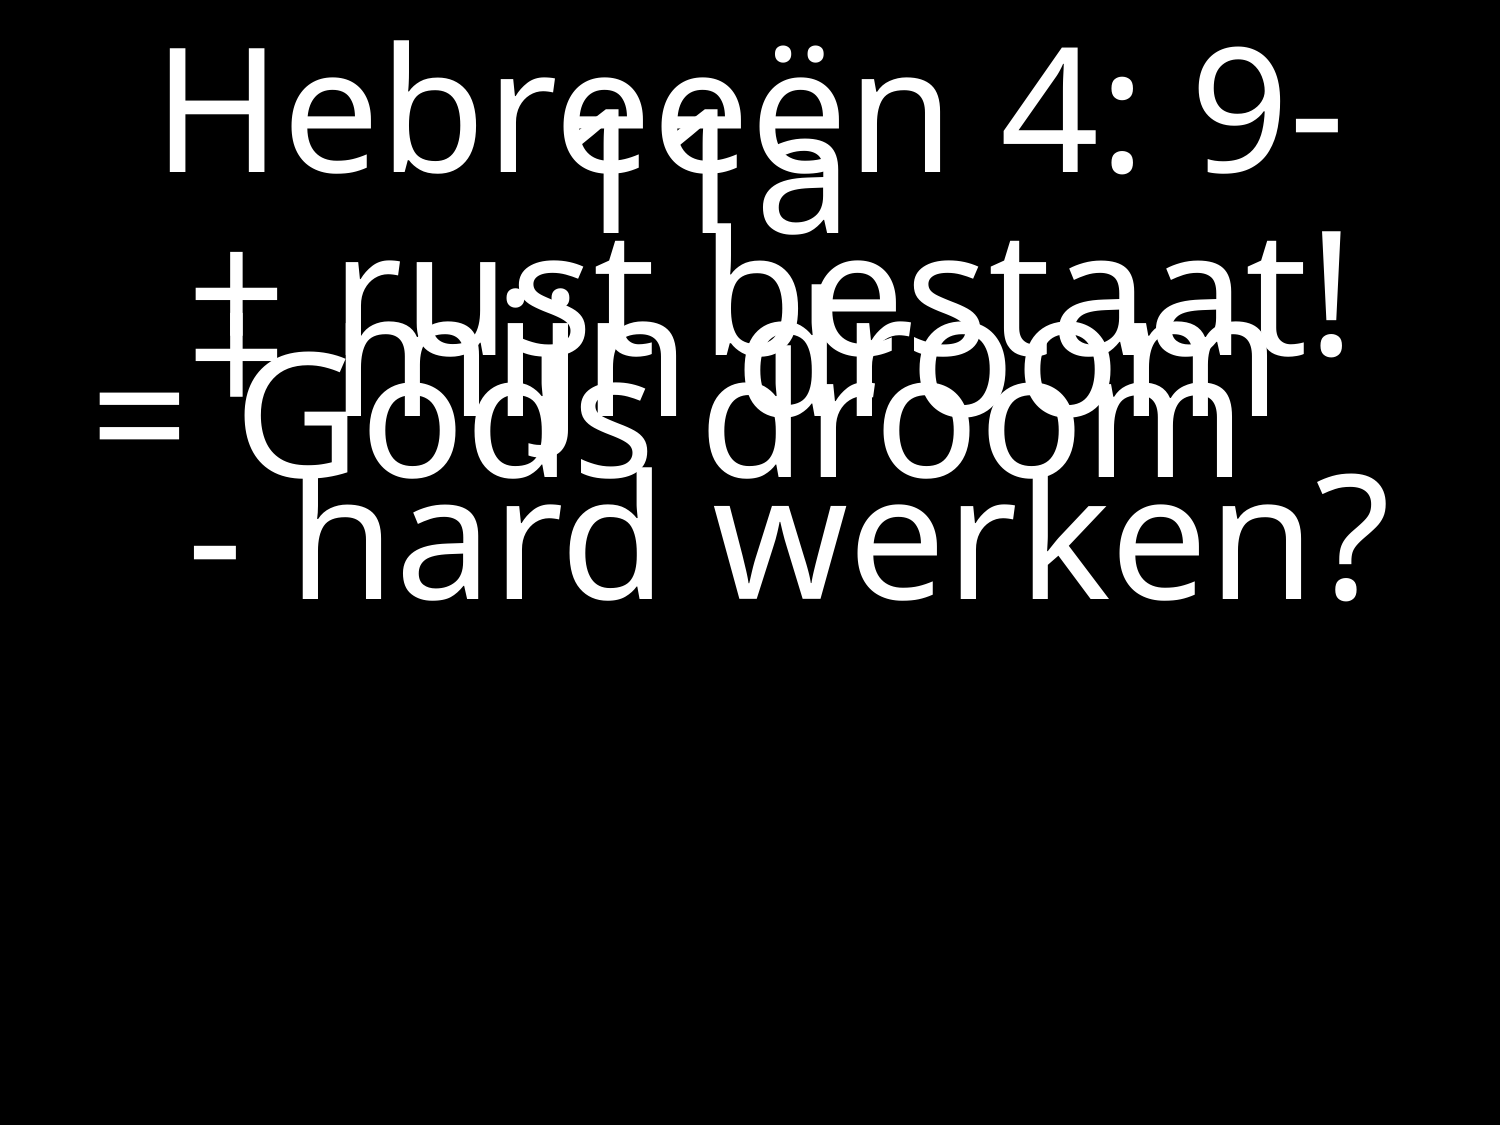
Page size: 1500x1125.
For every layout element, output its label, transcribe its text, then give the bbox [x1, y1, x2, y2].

list Hebreeën 4: 9-11a + rust bestaat! + mijn droom = Gods droom - hard werken? [75, 45, 1425, 1005]
